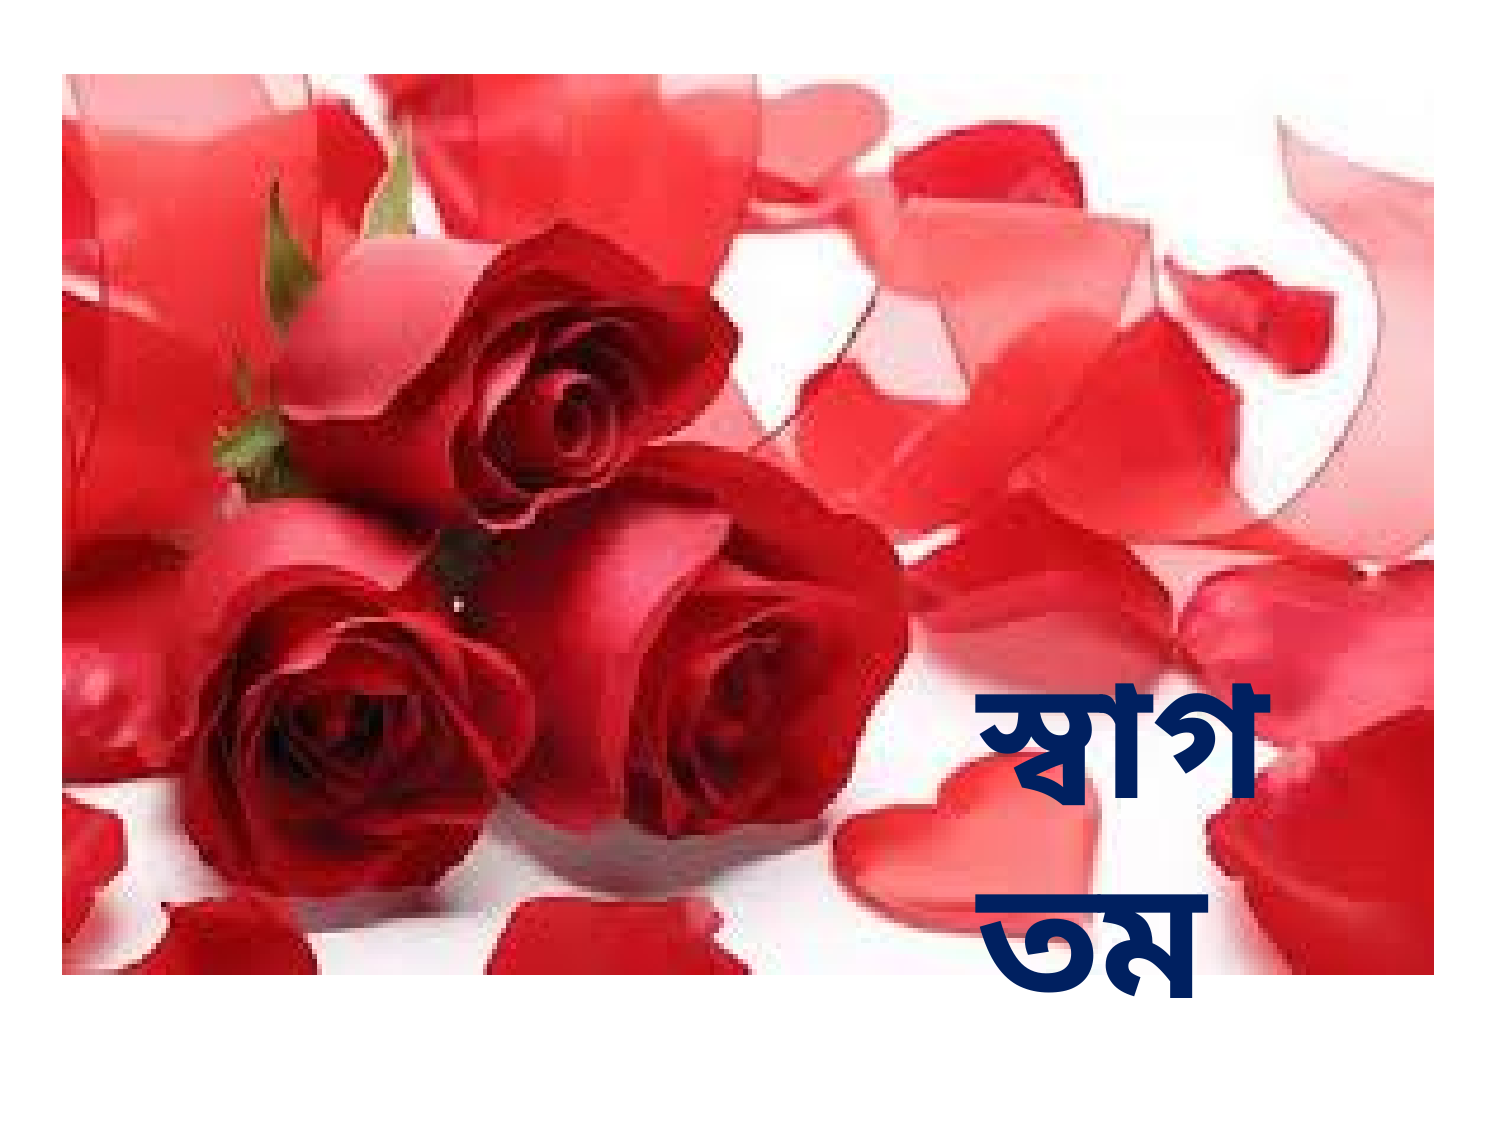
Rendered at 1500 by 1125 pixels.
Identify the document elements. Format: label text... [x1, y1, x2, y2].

picture [62, 74, 1434, 976]
text_box স্বাগতম [962, 984, 1388, 1040]
